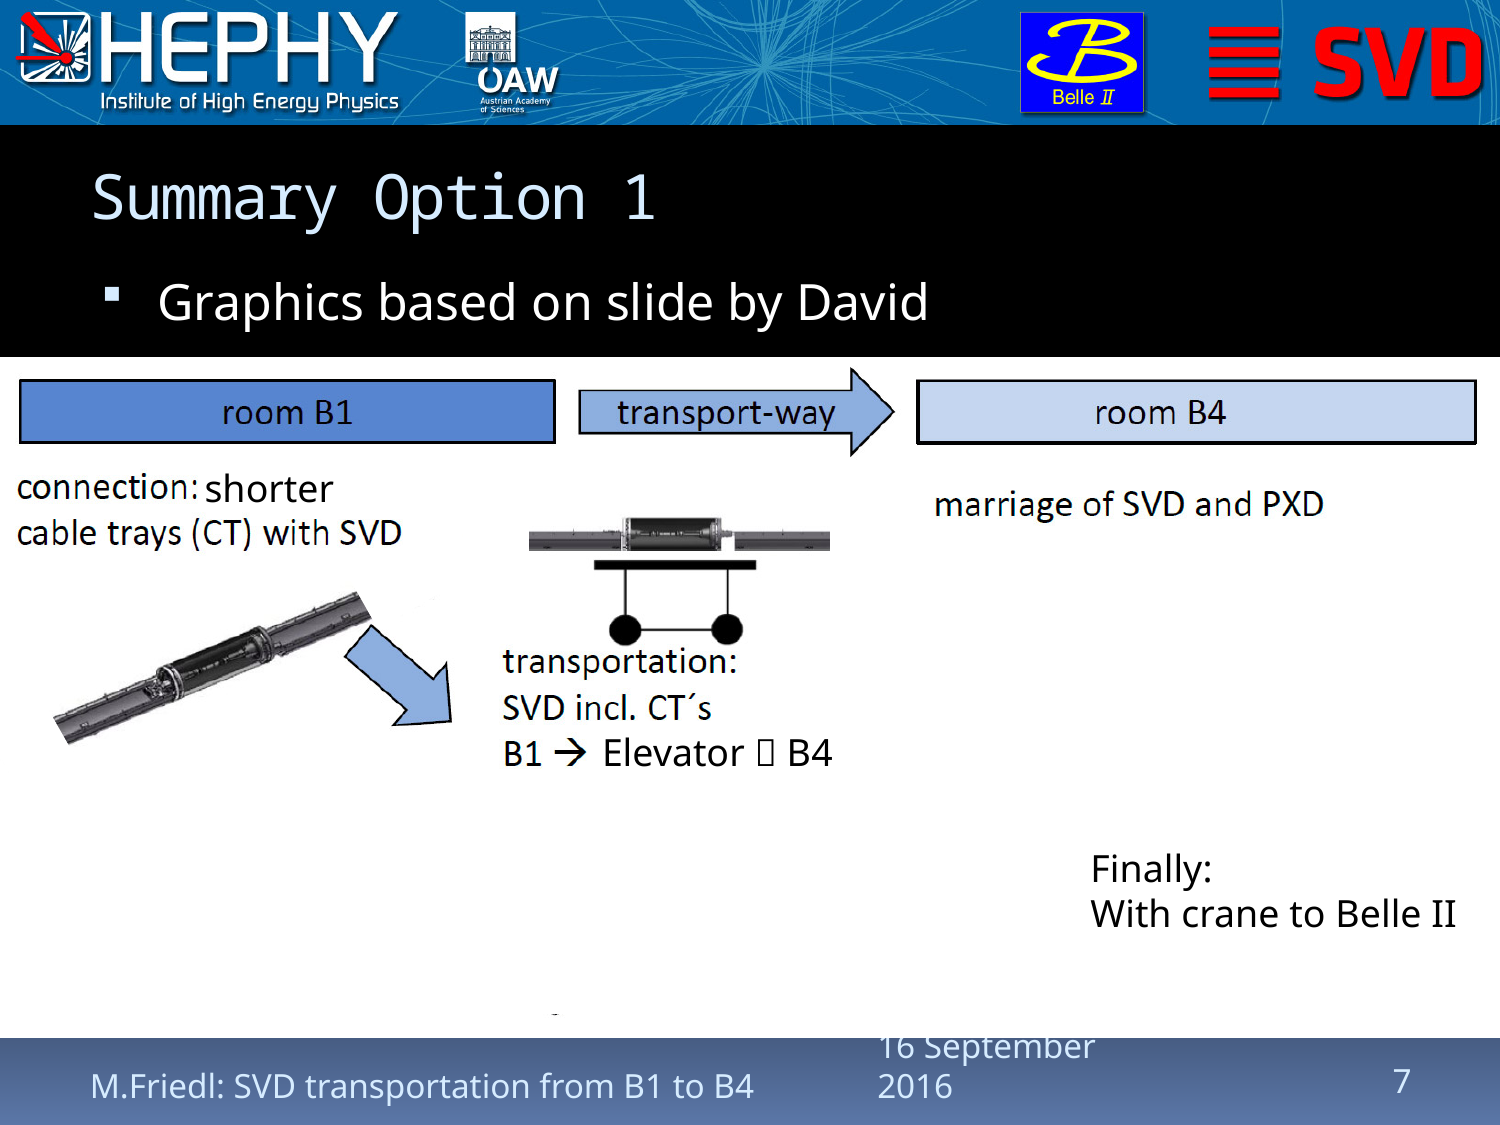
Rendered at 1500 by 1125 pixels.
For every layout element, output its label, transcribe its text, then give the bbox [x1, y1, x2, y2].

picture [0, 357, 1500, 1038]
slide_number 7 [1299, 1052, 1427, 1113]
list Graphics based on slide by David [75, 262, 1425, 348]
footer M.Friedl: SVD transportation from B1 to B4 [75, 1052, 963, 1113]
title Summary Option 1 [75, 149, 1425, 262]
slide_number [963, 1052, 1163, 1113]
picture [0, 0, 1500, 125]
